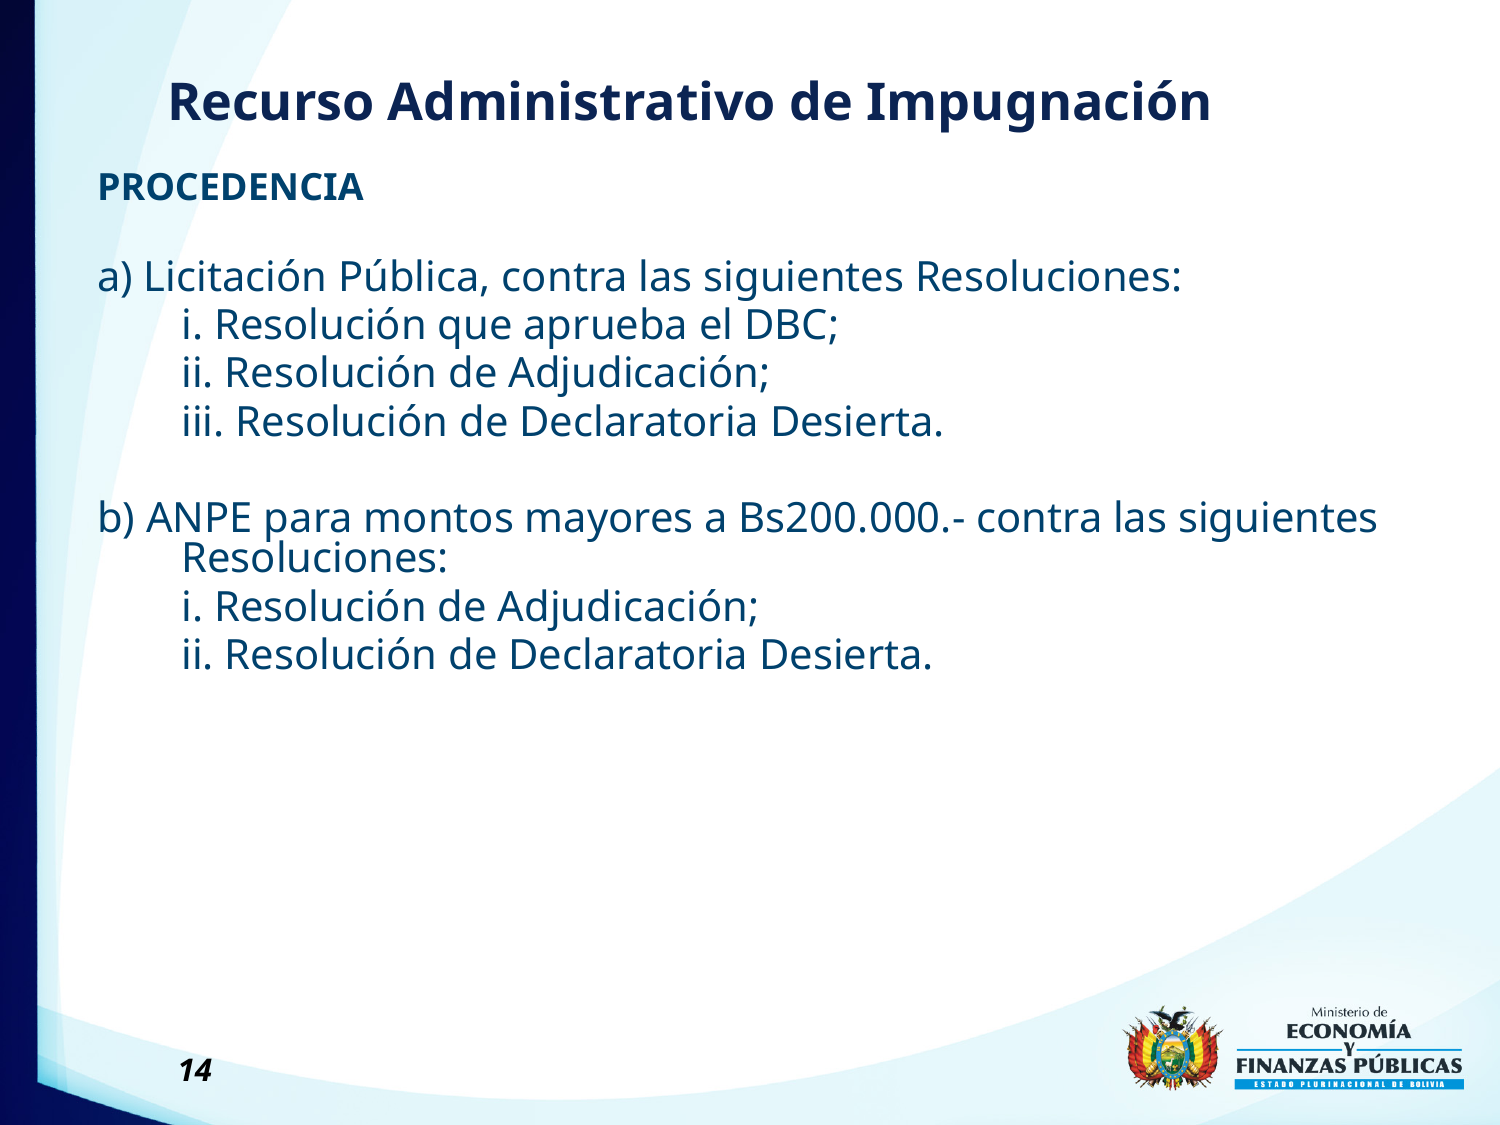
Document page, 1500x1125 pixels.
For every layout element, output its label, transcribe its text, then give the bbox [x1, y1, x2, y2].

list PROCEDENCIA a) Licitación Pública, contra las siguientes Resoluciones: i. Resolución que aprueba el DBC; ii. Resolución de Adjudicación; iii. Resolución de Declaratoria Desierta. b) ANPE para montos mayores a Bs200.000.- contra las siguientes Resoluciones: i. Resolución de Adjudicación; ii. Resolución de Declaratoria Desierta. [81, 163, 1466, 973]
picture [0, 0, 1500, 1125]
title Recurso Administrativo de Impugnación [152, 24, 1477, 176]
slide_number 14 [162, 1024, 513, 1101]
